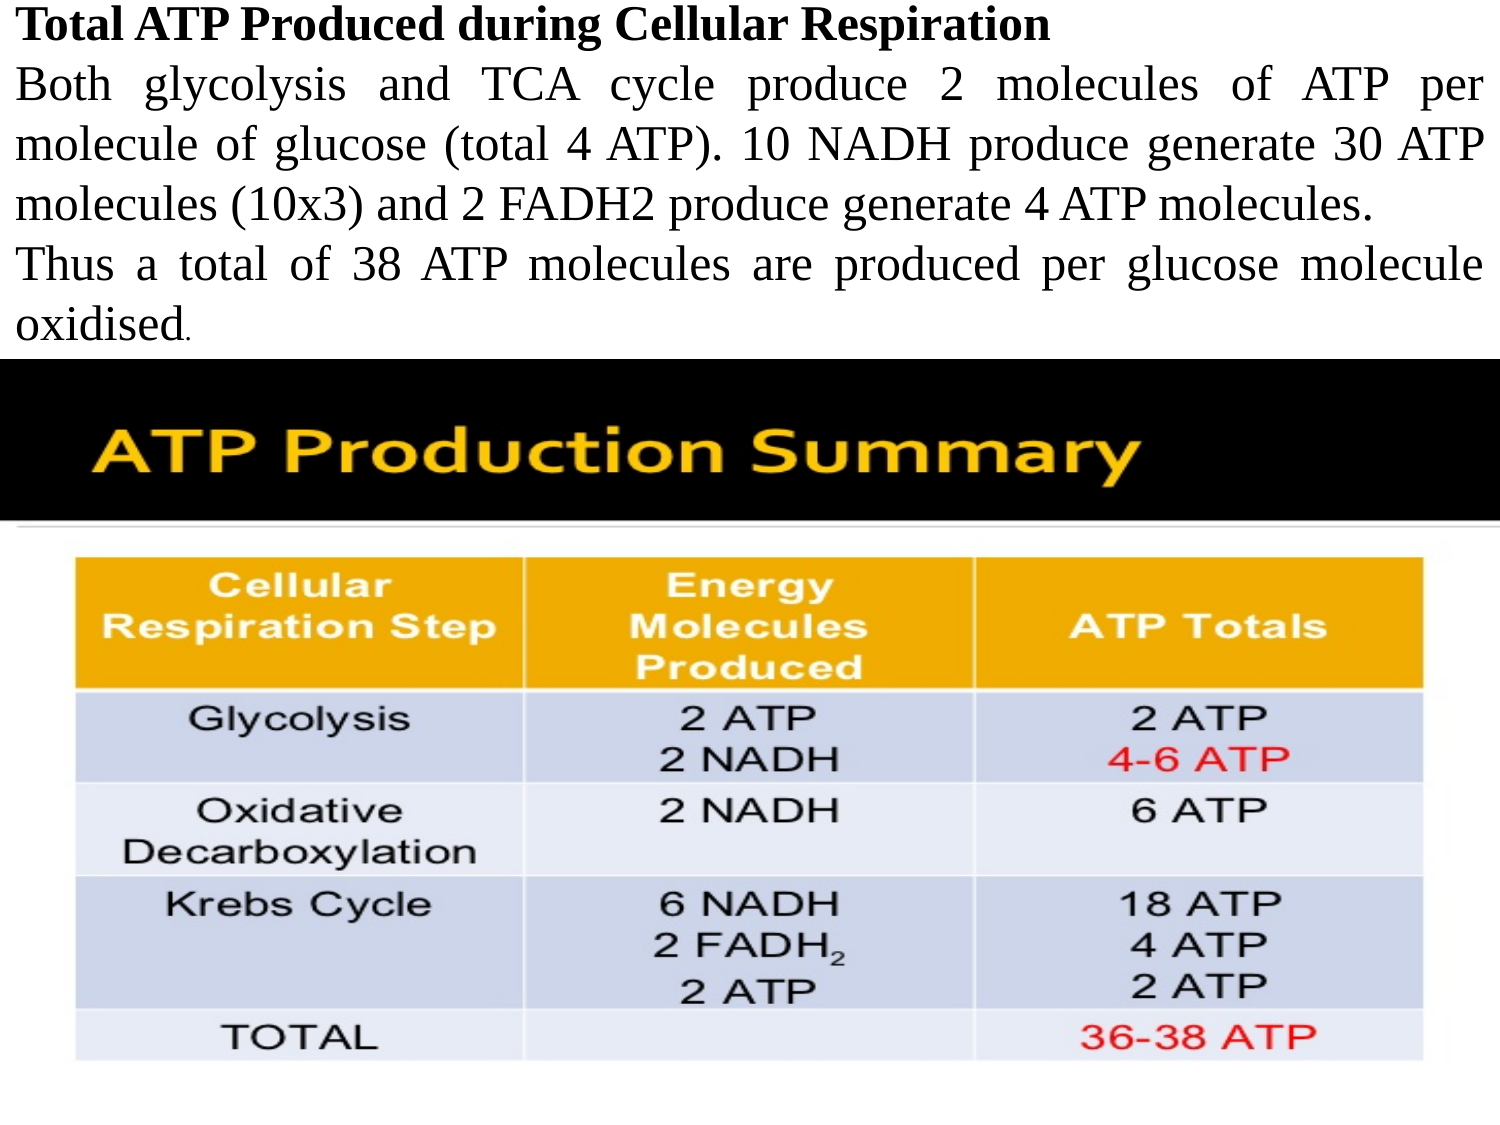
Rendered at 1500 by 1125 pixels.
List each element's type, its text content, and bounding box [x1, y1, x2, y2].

text_box Total ATP Produced during Cellular Respiration Both glycolysis and TCA cycle produce 2 molecules of ATP per molecule of glucose (total 4 ATP). 10 NADH produce generate 30 ATP molecules (10x3) and 2 FADH2 produce generate 4 ATP molecules. Thus a total of 38 ATP molecules are produced per glucose molecule oxidised. [0, 0, 1500, 358]
picture [0, 359, 1500, 1125]
